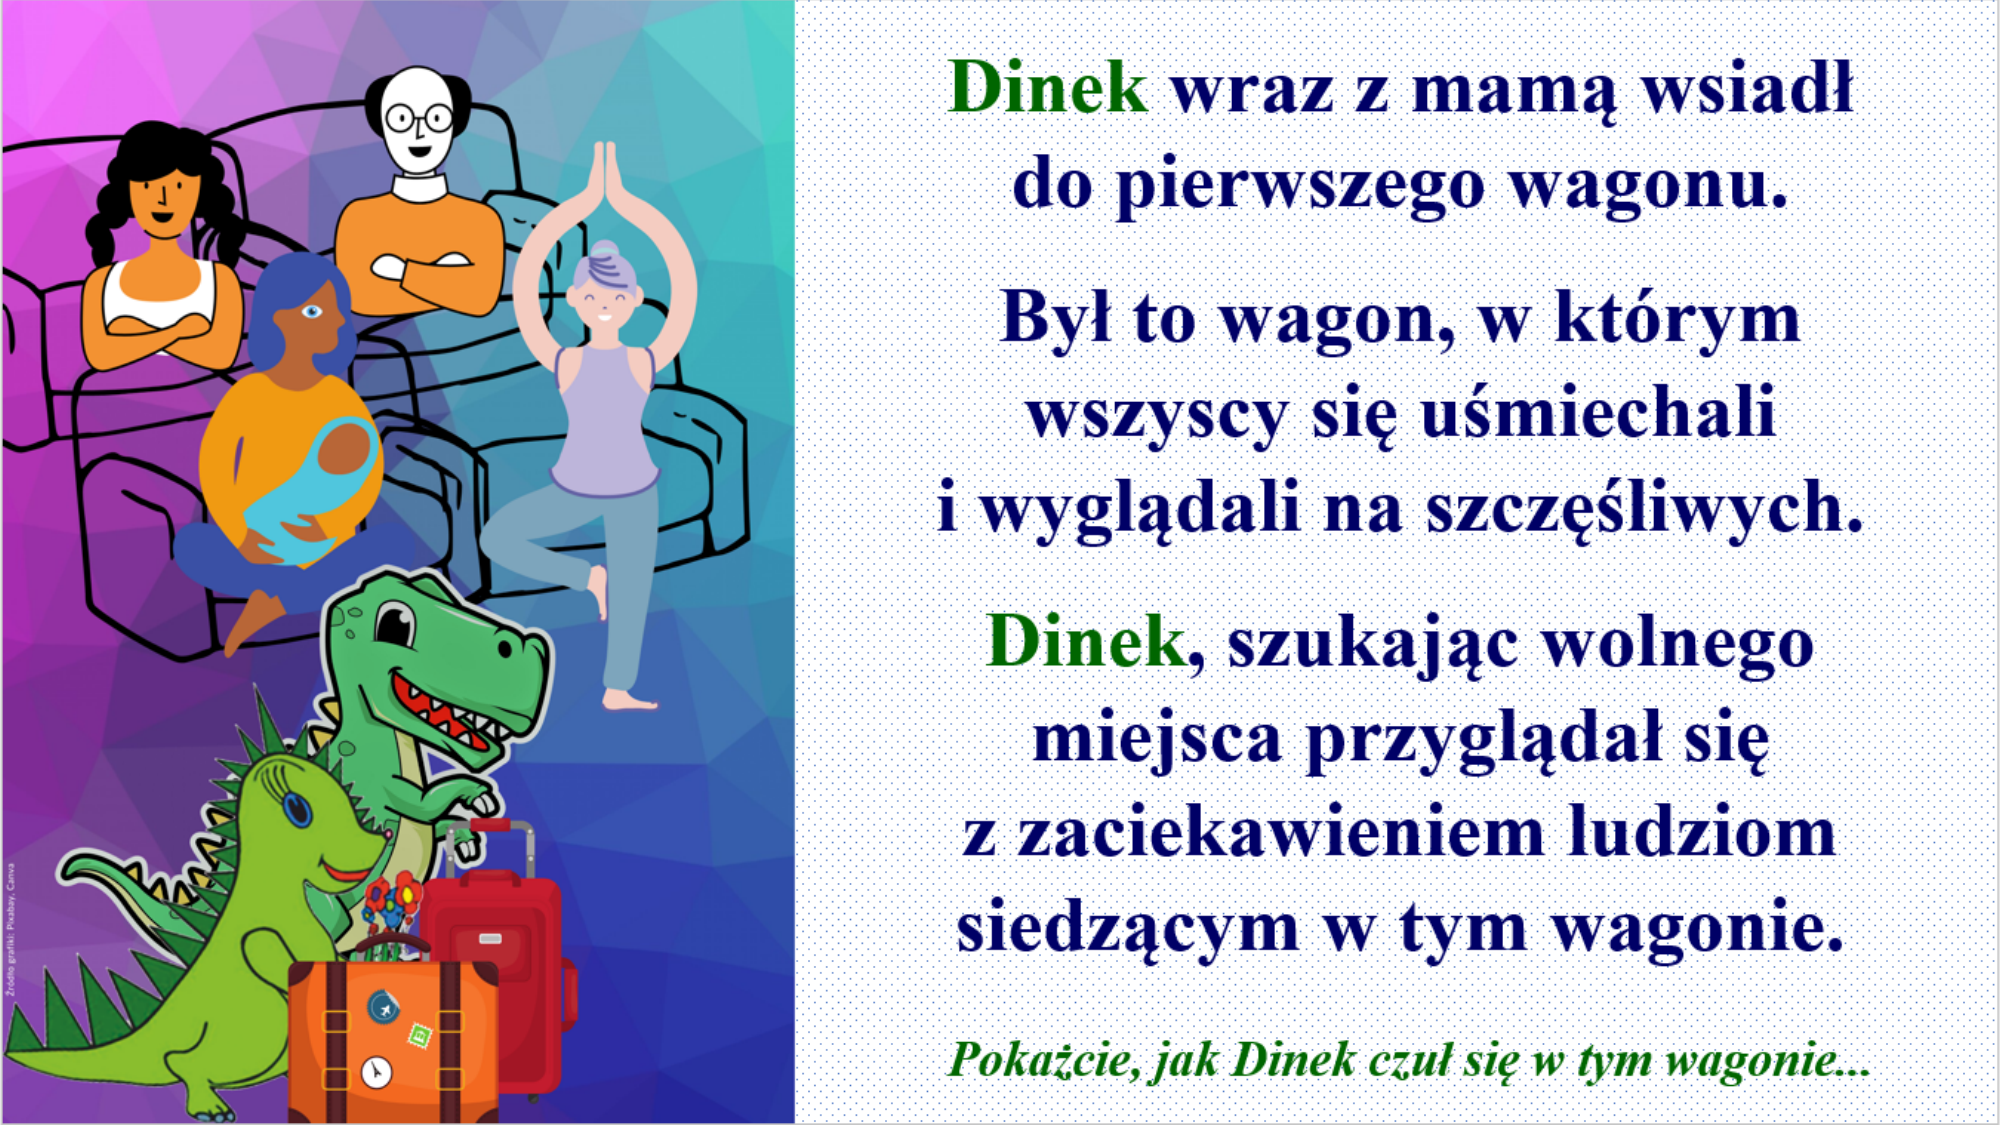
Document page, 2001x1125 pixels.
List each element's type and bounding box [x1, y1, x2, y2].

list [0, 0, 2000, 1125]
